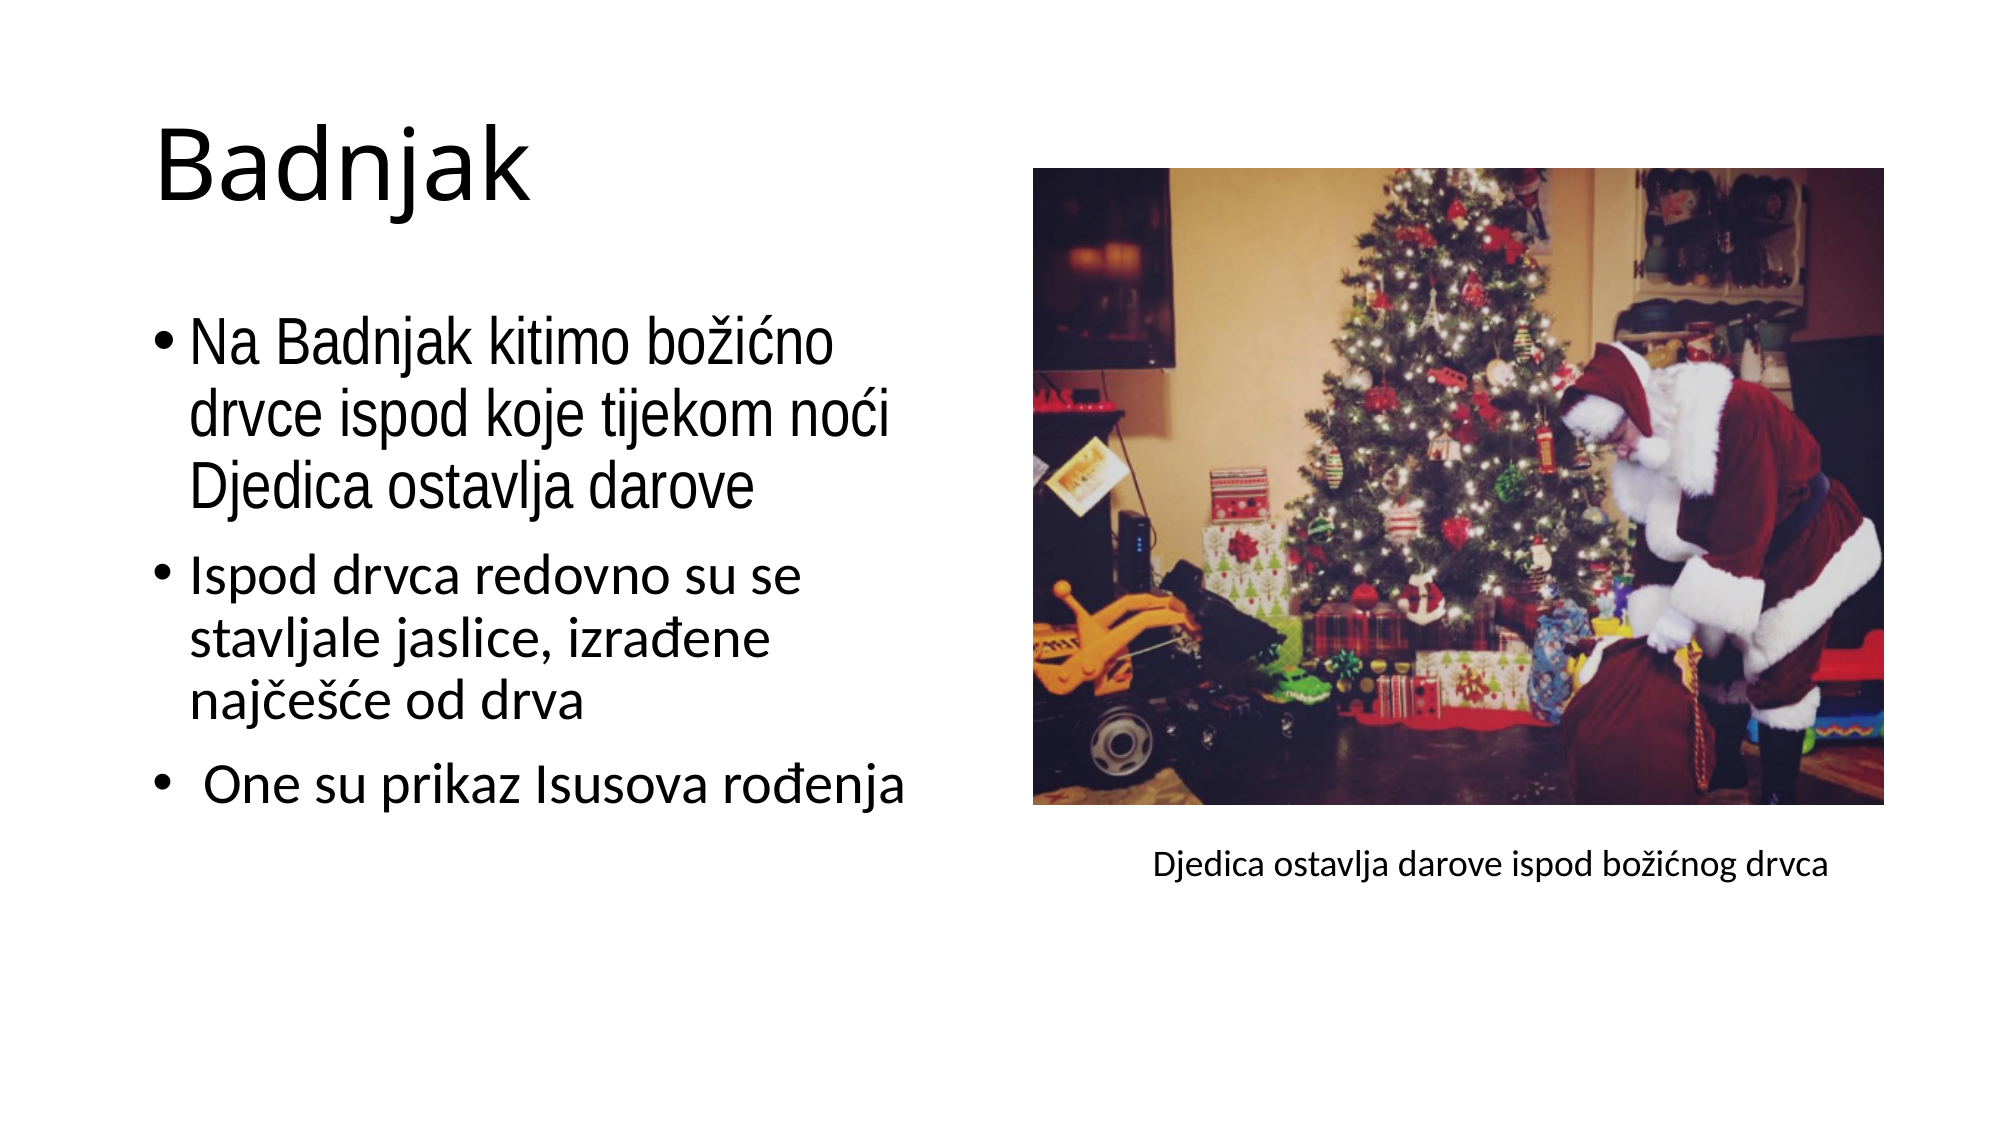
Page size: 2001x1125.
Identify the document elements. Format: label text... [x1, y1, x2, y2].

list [1033, 168, 1884, 805]
list Na Badnjak kitimo božićno drvce ispod koje tijekom noći Djedica ostavlja darove Ispod drvca redovno su se stavljale jaslice, izrađene najčešće od drva One su prikaz Isusova rođenja [137, 299, 988, 1014]
text_box Djedica ostavlja darove ispod božićnog drvca [1138, 831, 1884, 892]
title Badnjak [137, 59, 1863, 278]
